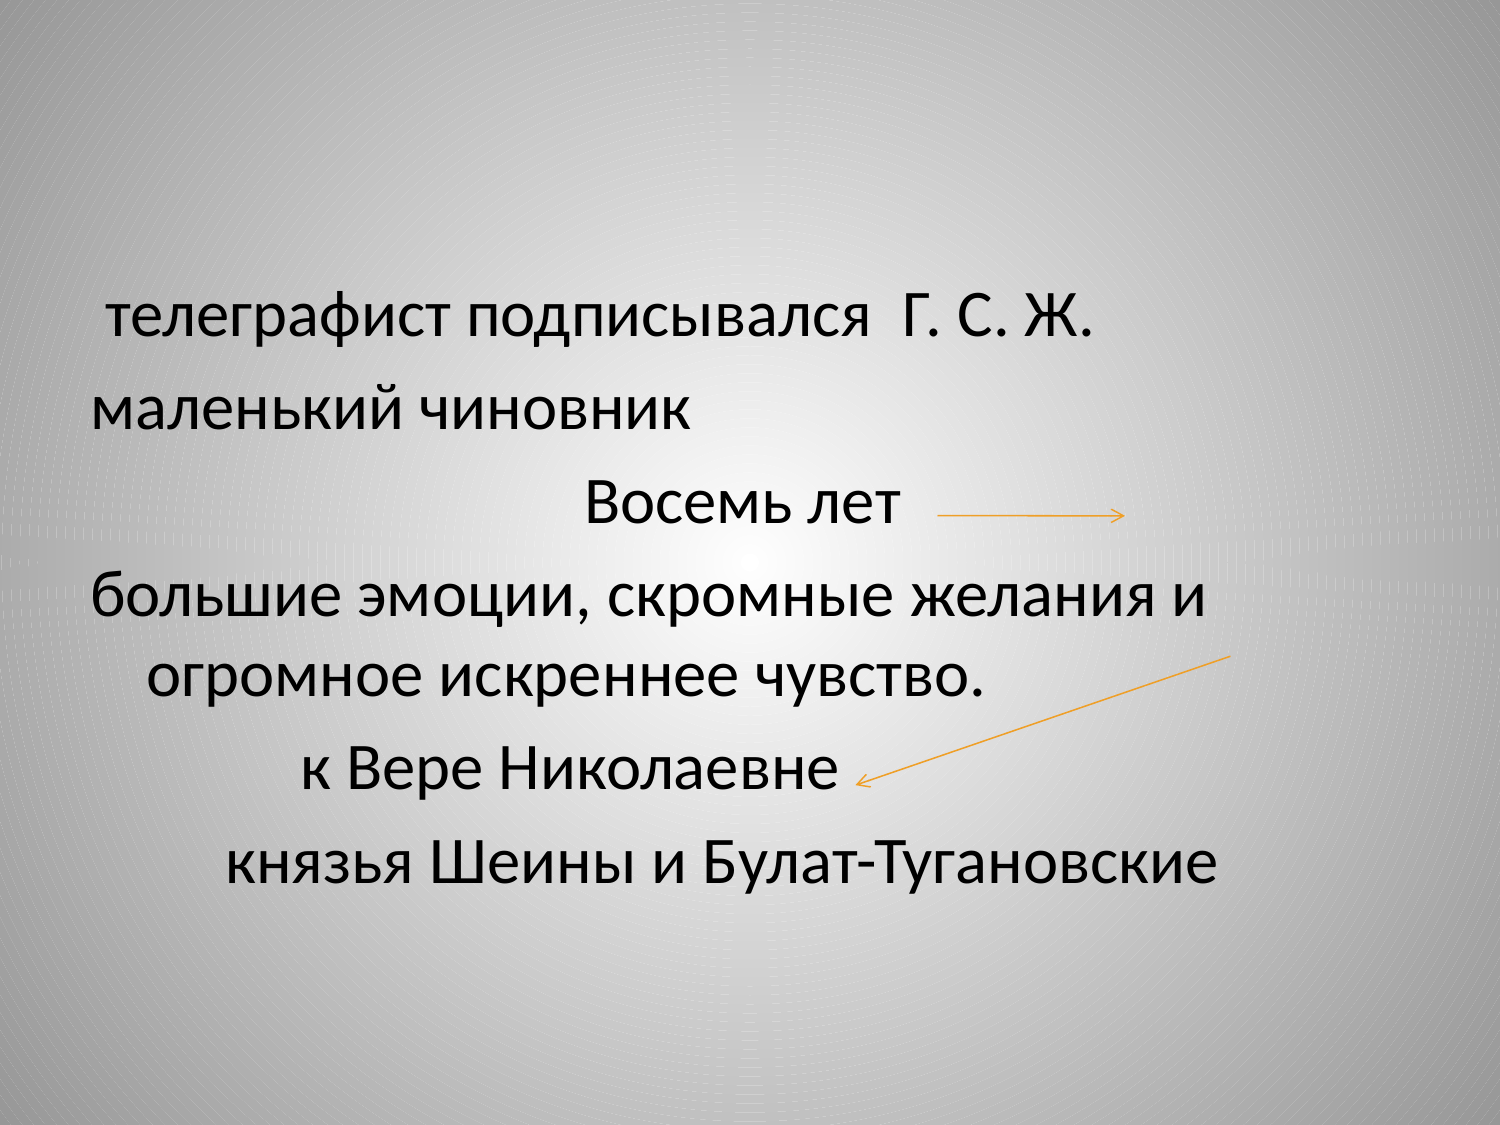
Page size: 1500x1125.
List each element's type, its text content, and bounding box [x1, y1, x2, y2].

list телеграфист подписывался Г. С. Ж. маленький чиновник Восемь лет большие эмоции, скромные желания и огромное искреннее чувство. к Вере Николаевне князья Шеины и Булат-Тугановские [75, 262, 1425, 1005]
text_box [855, 656, 1231, 786]
